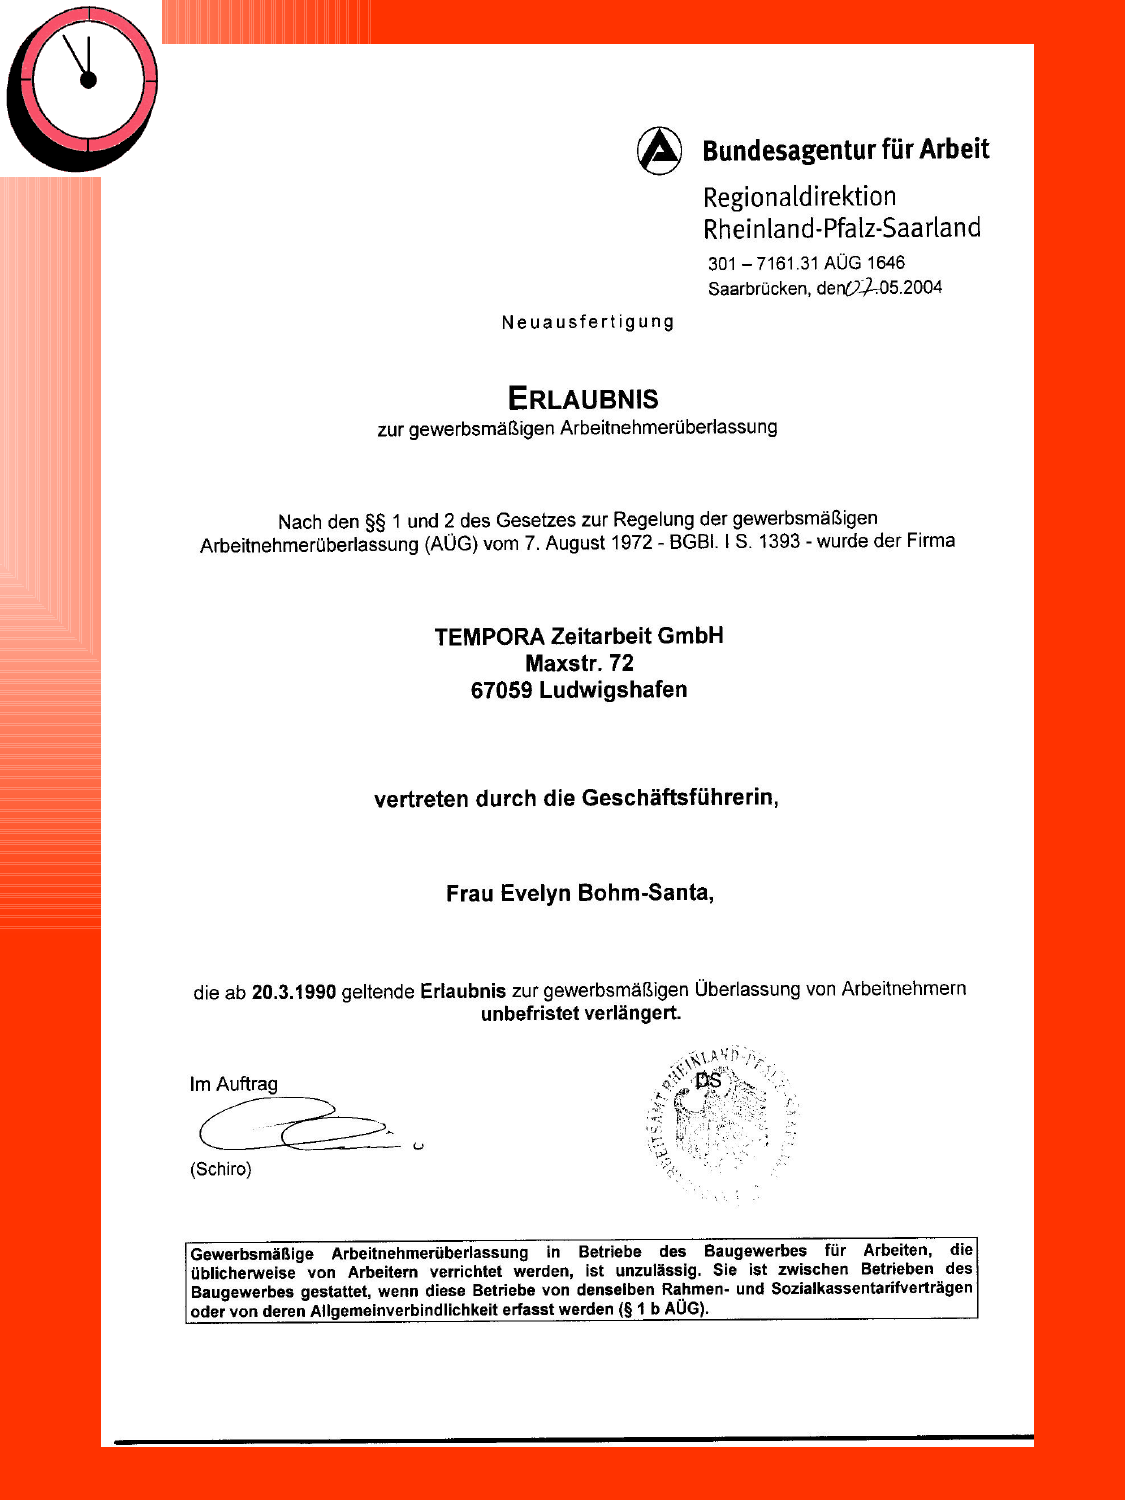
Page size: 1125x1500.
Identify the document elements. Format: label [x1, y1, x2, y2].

picture [0, 0, 1034, 1447]
